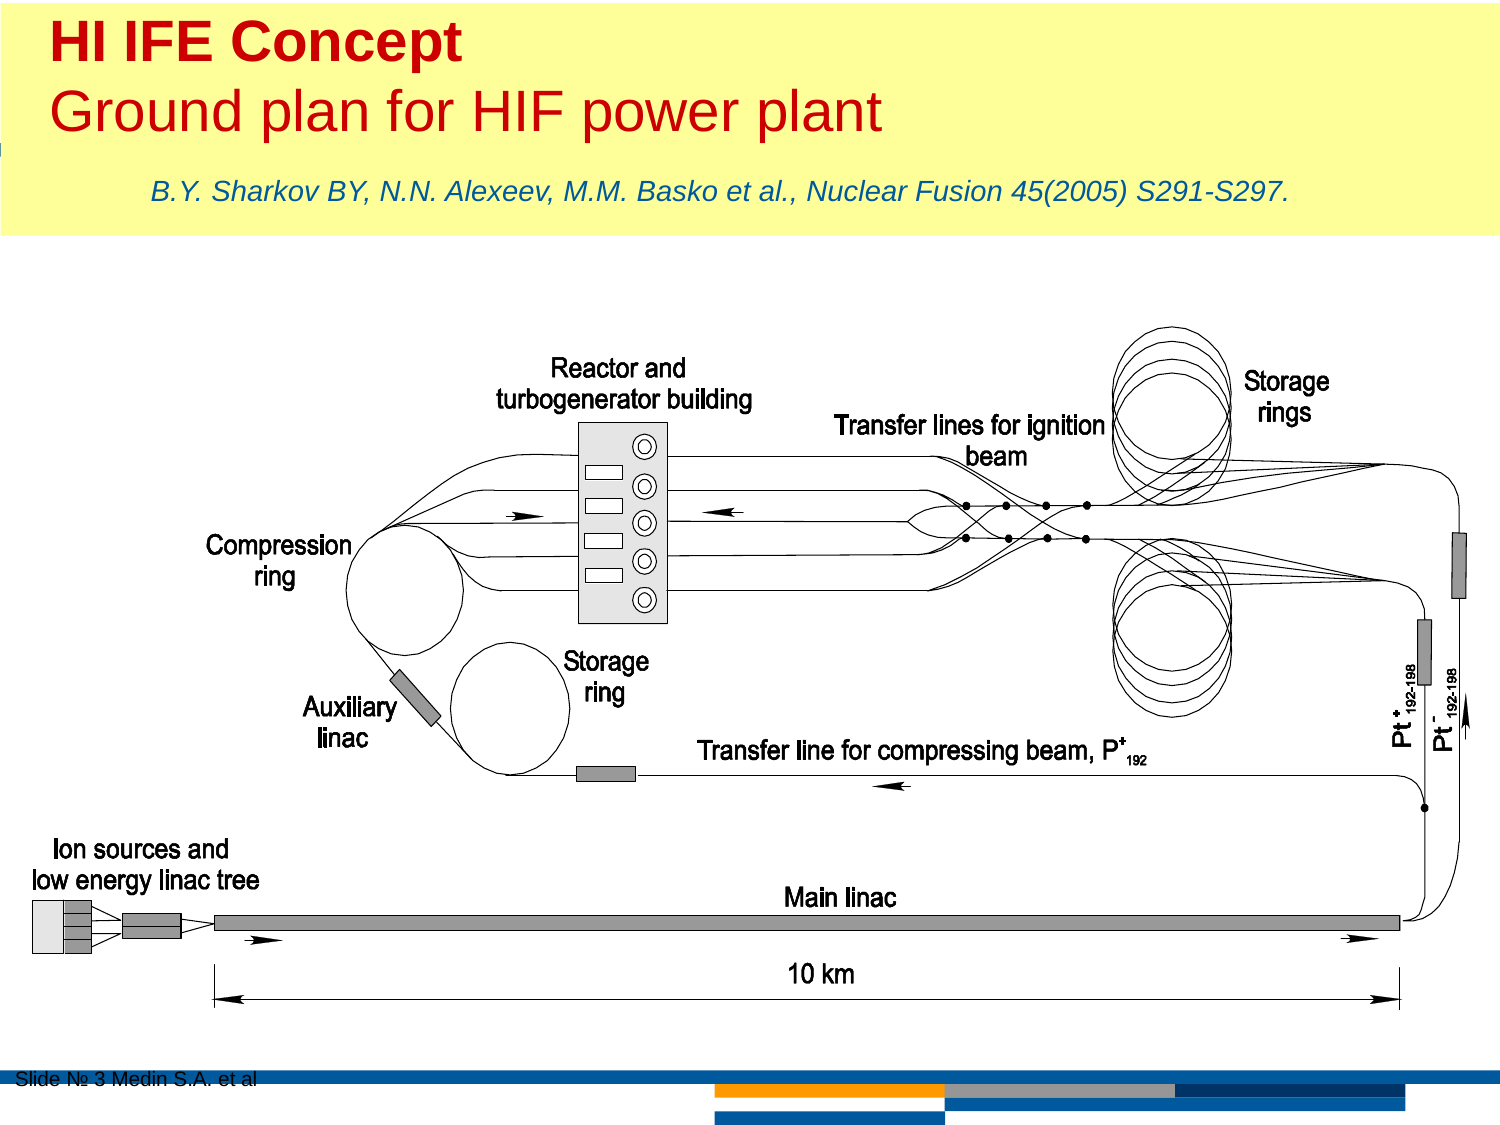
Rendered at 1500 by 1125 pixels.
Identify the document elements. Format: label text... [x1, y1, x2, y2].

text_box Slide № 3 Medin S.A. et al [0, 1058, 514, 1099]
title HI IFE Concept Ground plan for HIF power plant B.Y. Sharkov BY, N.N. Alexeev, M.M. Basko et al., Nuclear Fusion 45(2005) S291-S297. [0, 3, 1500, 236]
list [29, 325, 1471, 1012]
